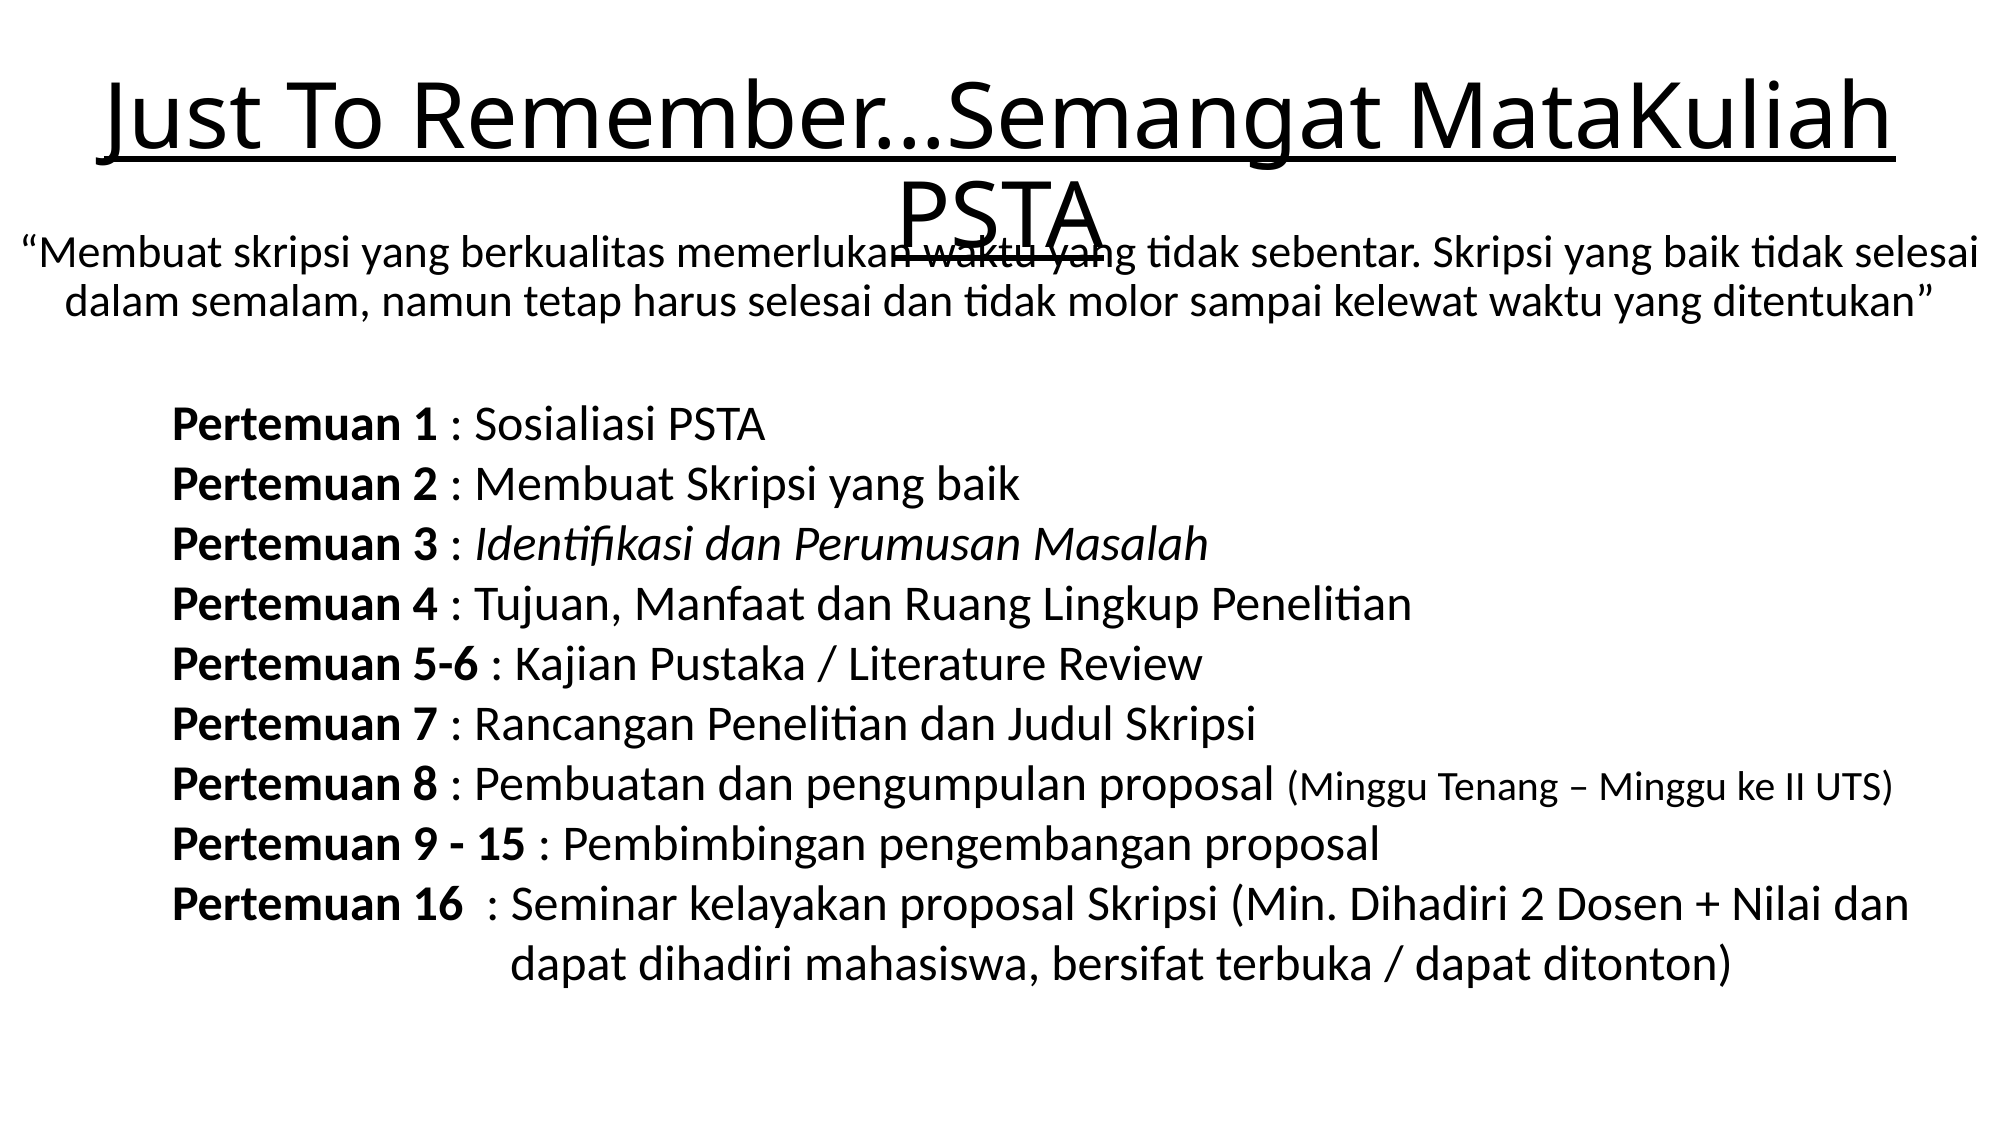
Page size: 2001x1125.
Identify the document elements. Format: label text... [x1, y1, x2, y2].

title Just To Remember...Semangat MataKuliah PSTA [0, 59, 2000, 136]
list “Membuat skripsi yang berkualitas memerlukan waktu yang tidak sebentar. Skripsi yang baik tidak selesai dalam semalam, namun tetap harus selesai dan tidak molor sampai kelewat waktu yang ditentukan” [0, 136, 2000, 339]
text_box Pertemuan 1 : Sosialiasi PSTA Pertemuan 2 : Membuat Skripsi yang baik Pertemuan 3 : Identifikasi dan Perumusan Masalah Pertemuan 4 : Tujuan, Manfaat dan Ruang Lingkup Penelitian Pertemuan 5-6 : Kajian Pustaka / Literature Review Pertemuan 7 : Rancangan Penelitian dan Judul Skripsi Pertemuan 8 : Pembuatan dan pengumpulan proposal (Minggu Tenang – Minggu ke II UTS) Pertemuan 9 - 15 : Pembimbingan pengembangan proposal Pertemuan 16 : Seminar kelayakan proposal Skripsi (Min. Dihadiri 2 Dosen + Nilai dan dapat dihadiri mahasiswa, bersifat terbuka / dapat ditonton) [157, 382, 1935, 998]
